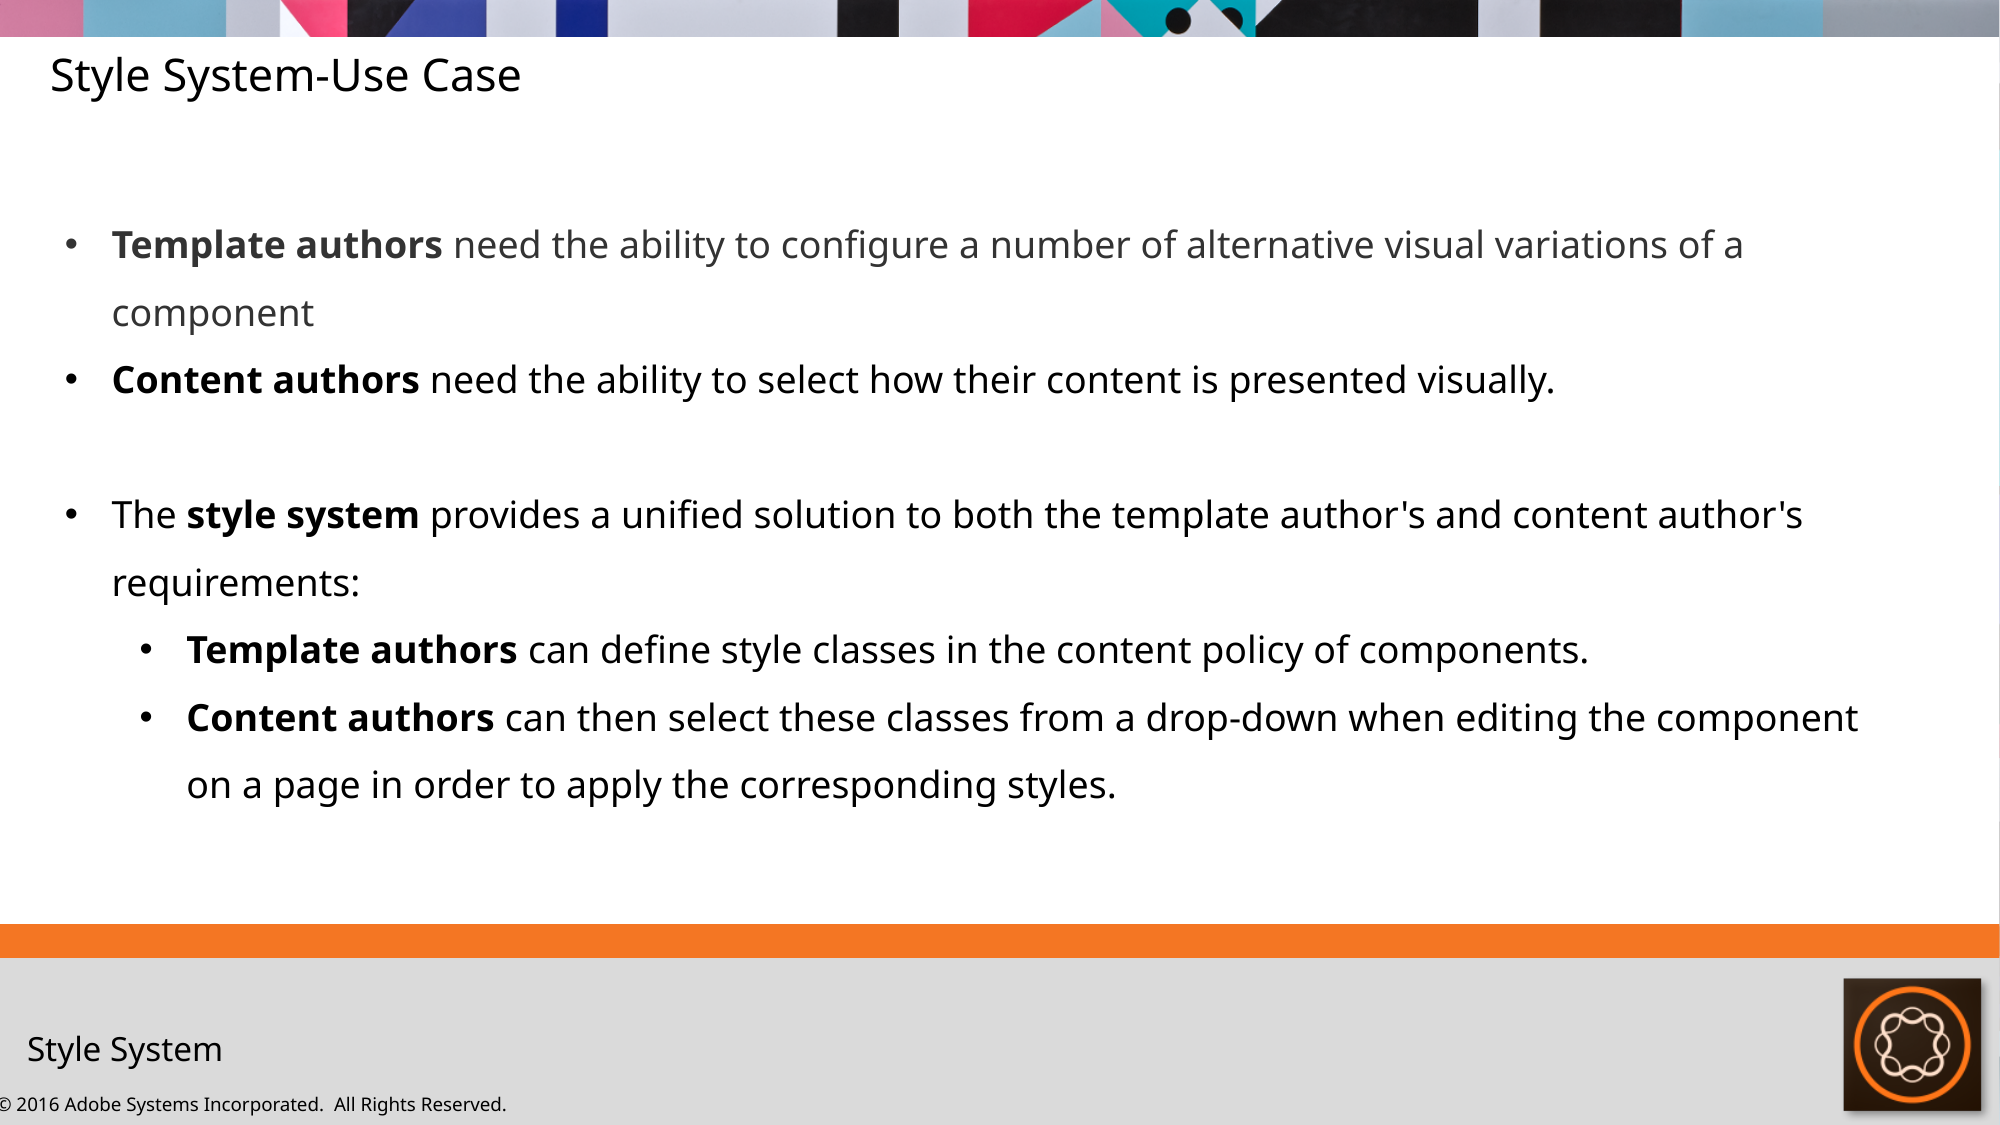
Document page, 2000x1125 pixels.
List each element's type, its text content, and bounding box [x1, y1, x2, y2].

text_box Template authors need the ability to configure a number of alternative visual variations of a component Content authors need the ability to select how their content is presented visually. The style system provides a unified solution to both the template author's and content author's requirements: Template authors can define style classes in the content policy of components. Content authors can then select these classes from a drop-down when editing the component on a page in order to apply the corresponding styles. [49, 191, 1930, 882]
picture [0, 0, 2000, 37]
list Style System-Use Case [49, 46, 1883, 160]
list Style System [26, 1028, 831, 1083]
picture [1834, 970, 1991, 1125]
